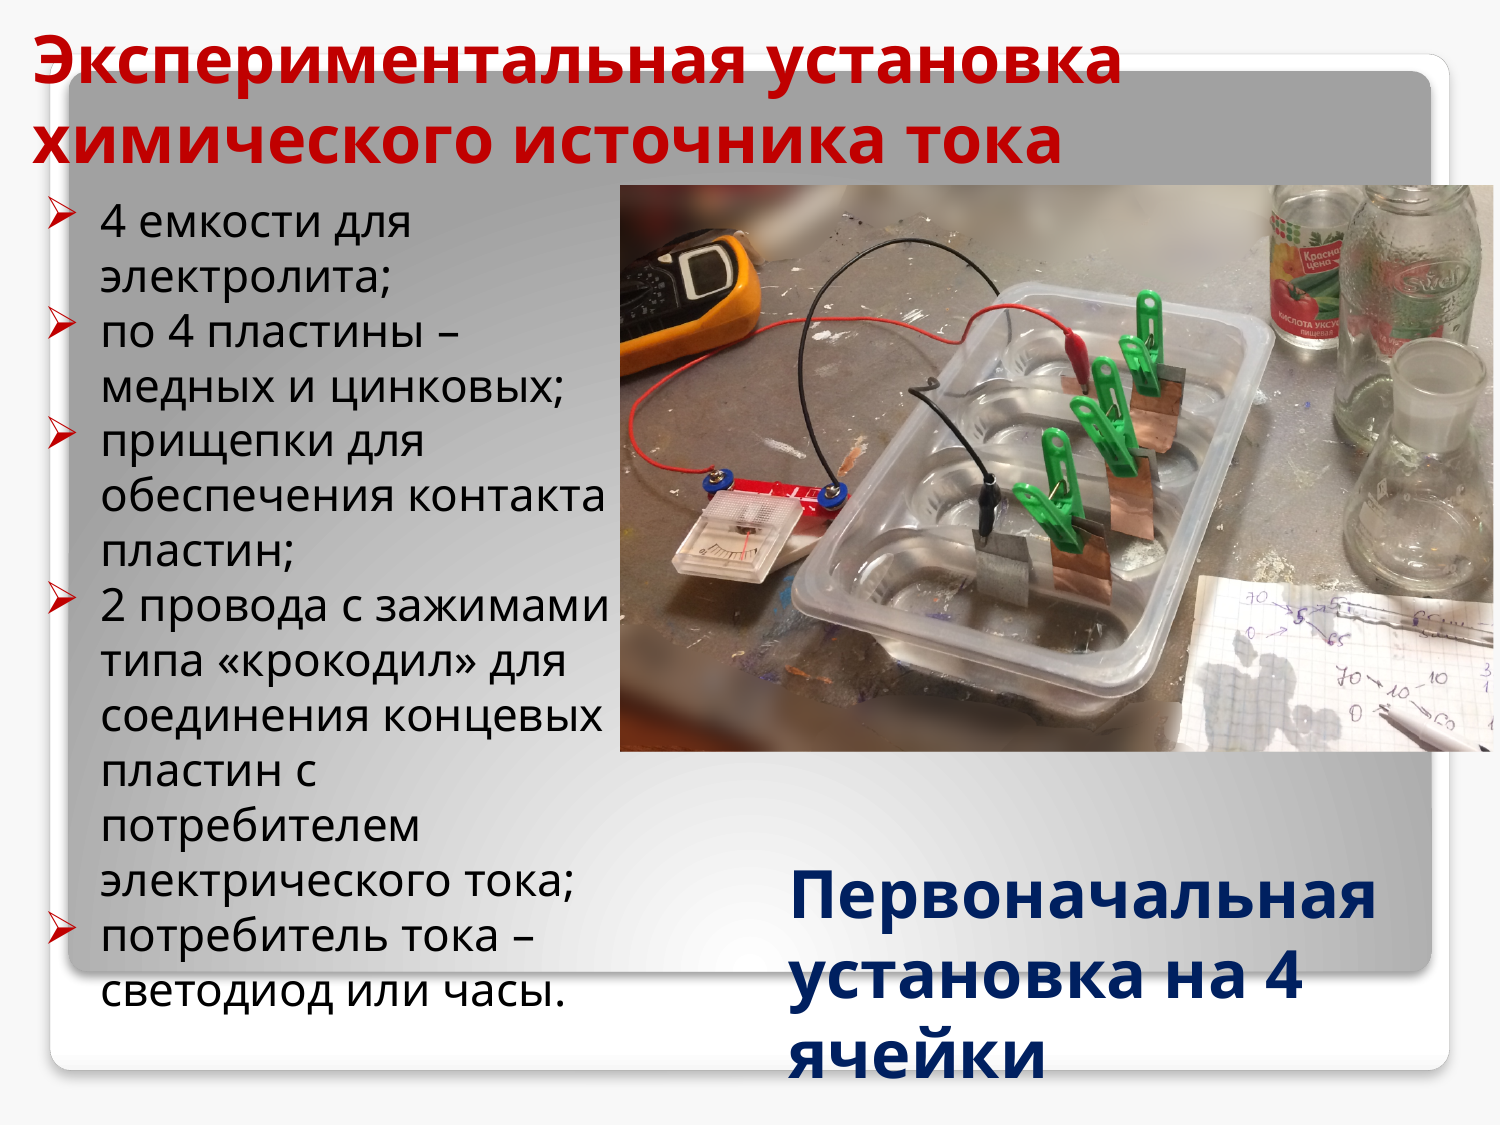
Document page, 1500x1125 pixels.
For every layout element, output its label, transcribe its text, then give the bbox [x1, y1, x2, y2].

picture [619, 185, 1494, 752]
text_box Первоначальная установка на 4 ячейки [773, 798, 1488, 1100]
text_box 4 емкости для электролита; по 4 пластины – медных и цинковых; прищепки для обеспечения контакта пластин; 2 провода с зажимами типа «крокодил» для соединения концевых пластин с потребителем электрического тока; потребитель тока – светодиод или часы. [29, 183, 644, 1024]
title Экспериментальная установка химического источника тока [17, 19, 1443, 184]
